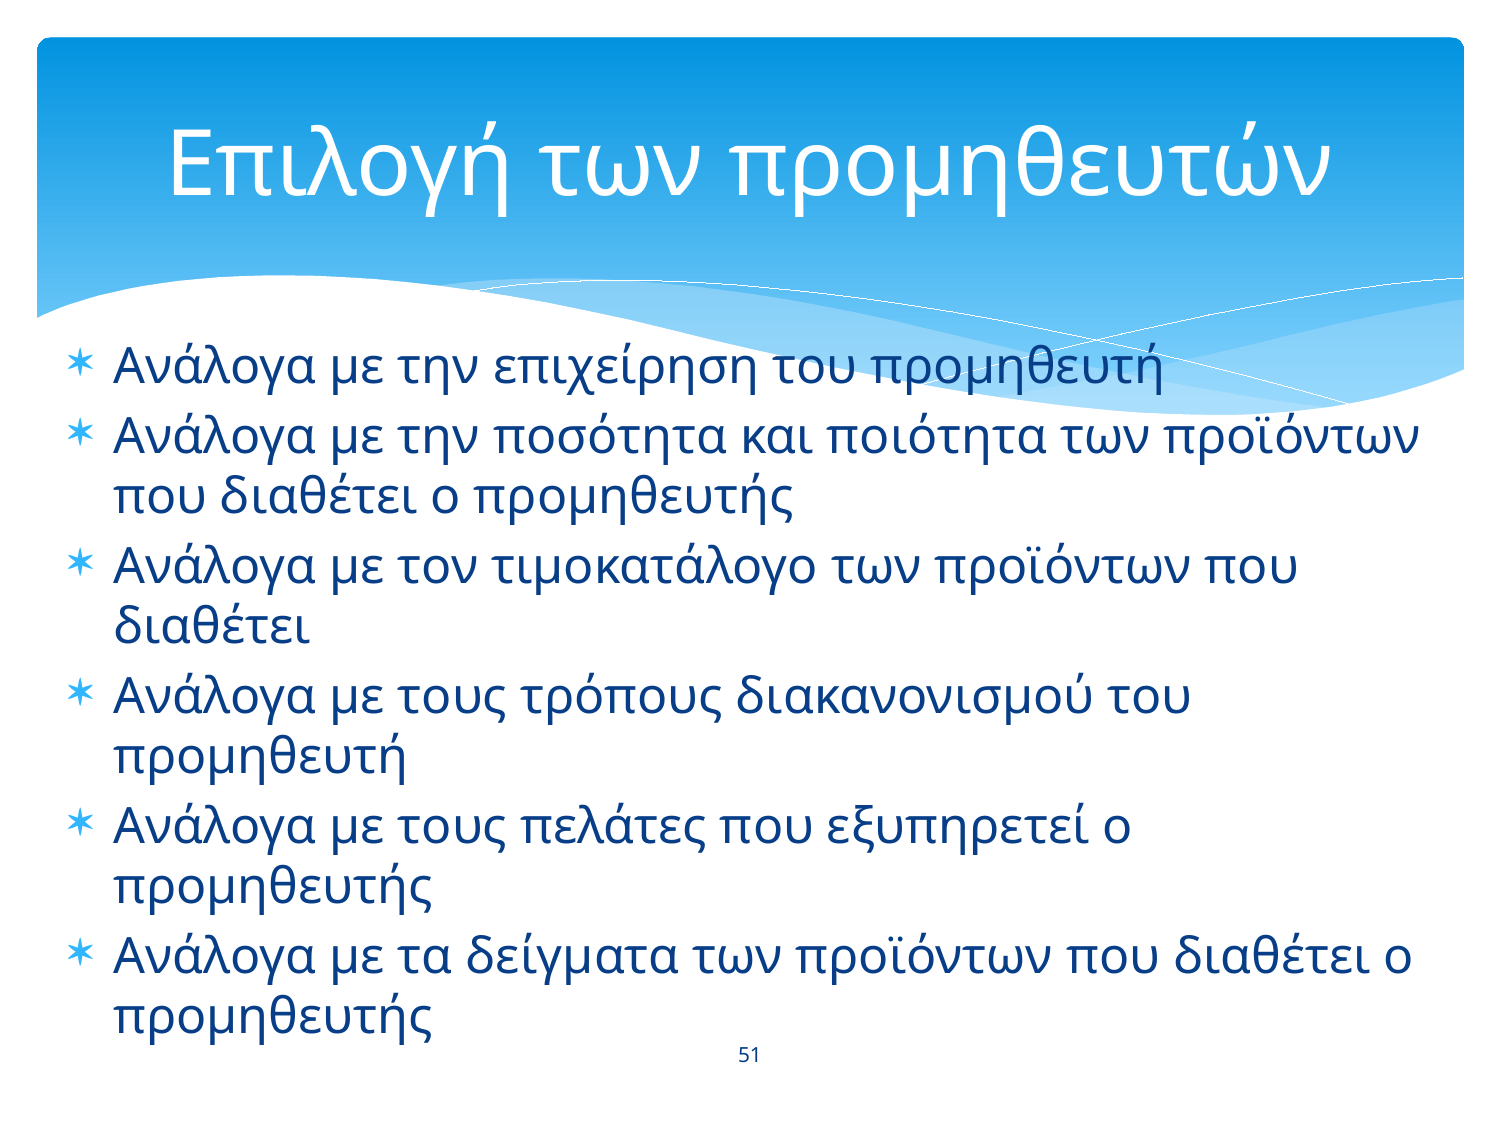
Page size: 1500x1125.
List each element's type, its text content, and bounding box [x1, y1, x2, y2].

slide_number 51 [654, 1025, 846, 1086]
list Ανάλογα με την επιχείρηση του προμηθευτή Ανάλογα με την ποσότητα και ποιότητα των προϊόντων που διαθέτει ο προμηθευτής Ανάλογα με τον τιμοκατάλογο των προϊόντων που διαθέτει Ανάλογα με τους τρόπους διακανονισμού του προμηθευτή Ανάλογα με τους πελάτες που εξυπηρετεί ο προμηθευτής Ανάλογα με τα δείγματα των προϊόντων που διαθέτει ο προμηθευτής [53, 326, 1459, 1035]
title Επιλογή των προμηθευτών [75, 55, 1425, 261]
